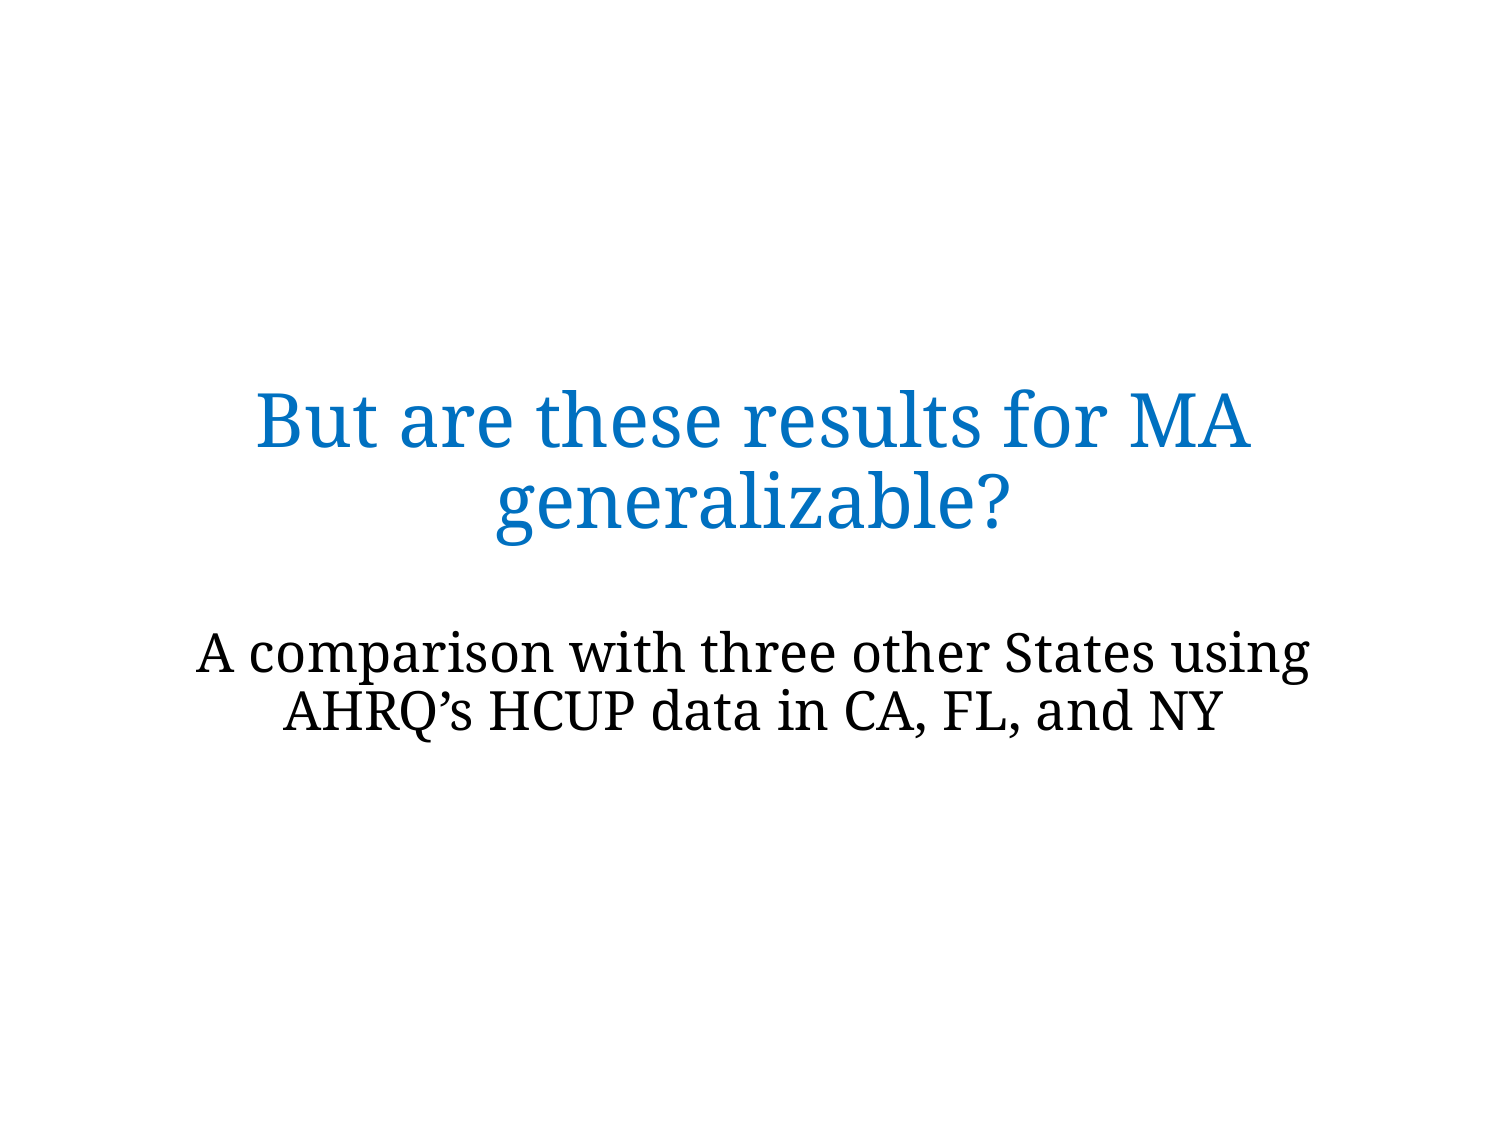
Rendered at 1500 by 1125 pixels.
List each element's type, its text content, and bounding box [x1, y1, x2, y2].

text_box But are these results for MA generalizable? A comparison with three other States using AHRQ’s HCUP data in CA, FL, and NY [103, 59, 1405, 1065]
